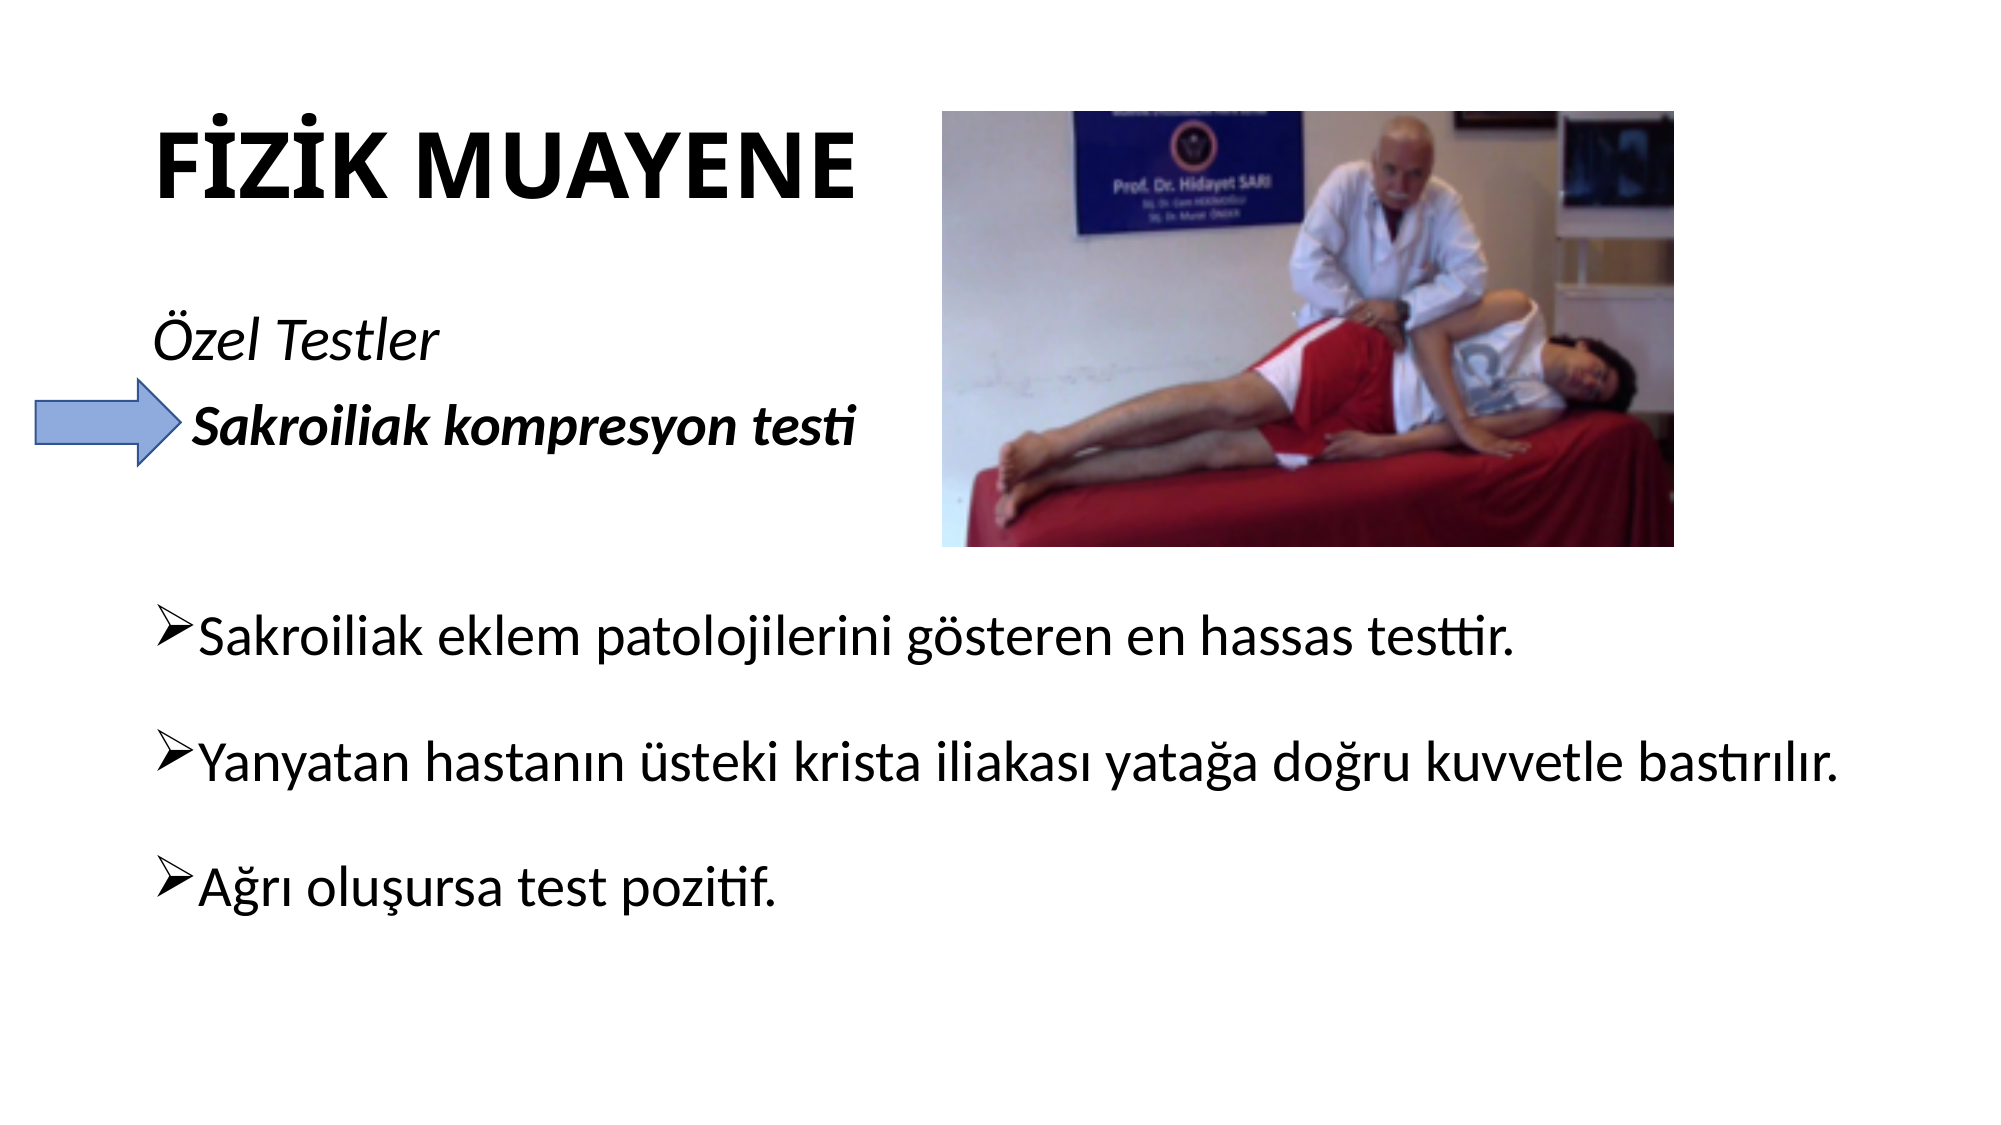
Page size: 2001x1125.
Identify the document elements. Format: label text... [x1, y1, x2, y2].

picture [942, 111, 1674, 547]
text_box [34, 377, 183, 468]
title FİZİK MUAYENE [137, 59, 1863, 278]
list Özel Testler Sakroiliak kompresyon testi Sakroiliak eklem patolojilerini gösteren en hassas testtir. Yanyatan hastanın üsteki krista iliakası yatağa doğru kuvvetle bastırılır. Ağrı oluşursa test pozitif. [137, 299, 1863, 1014]
